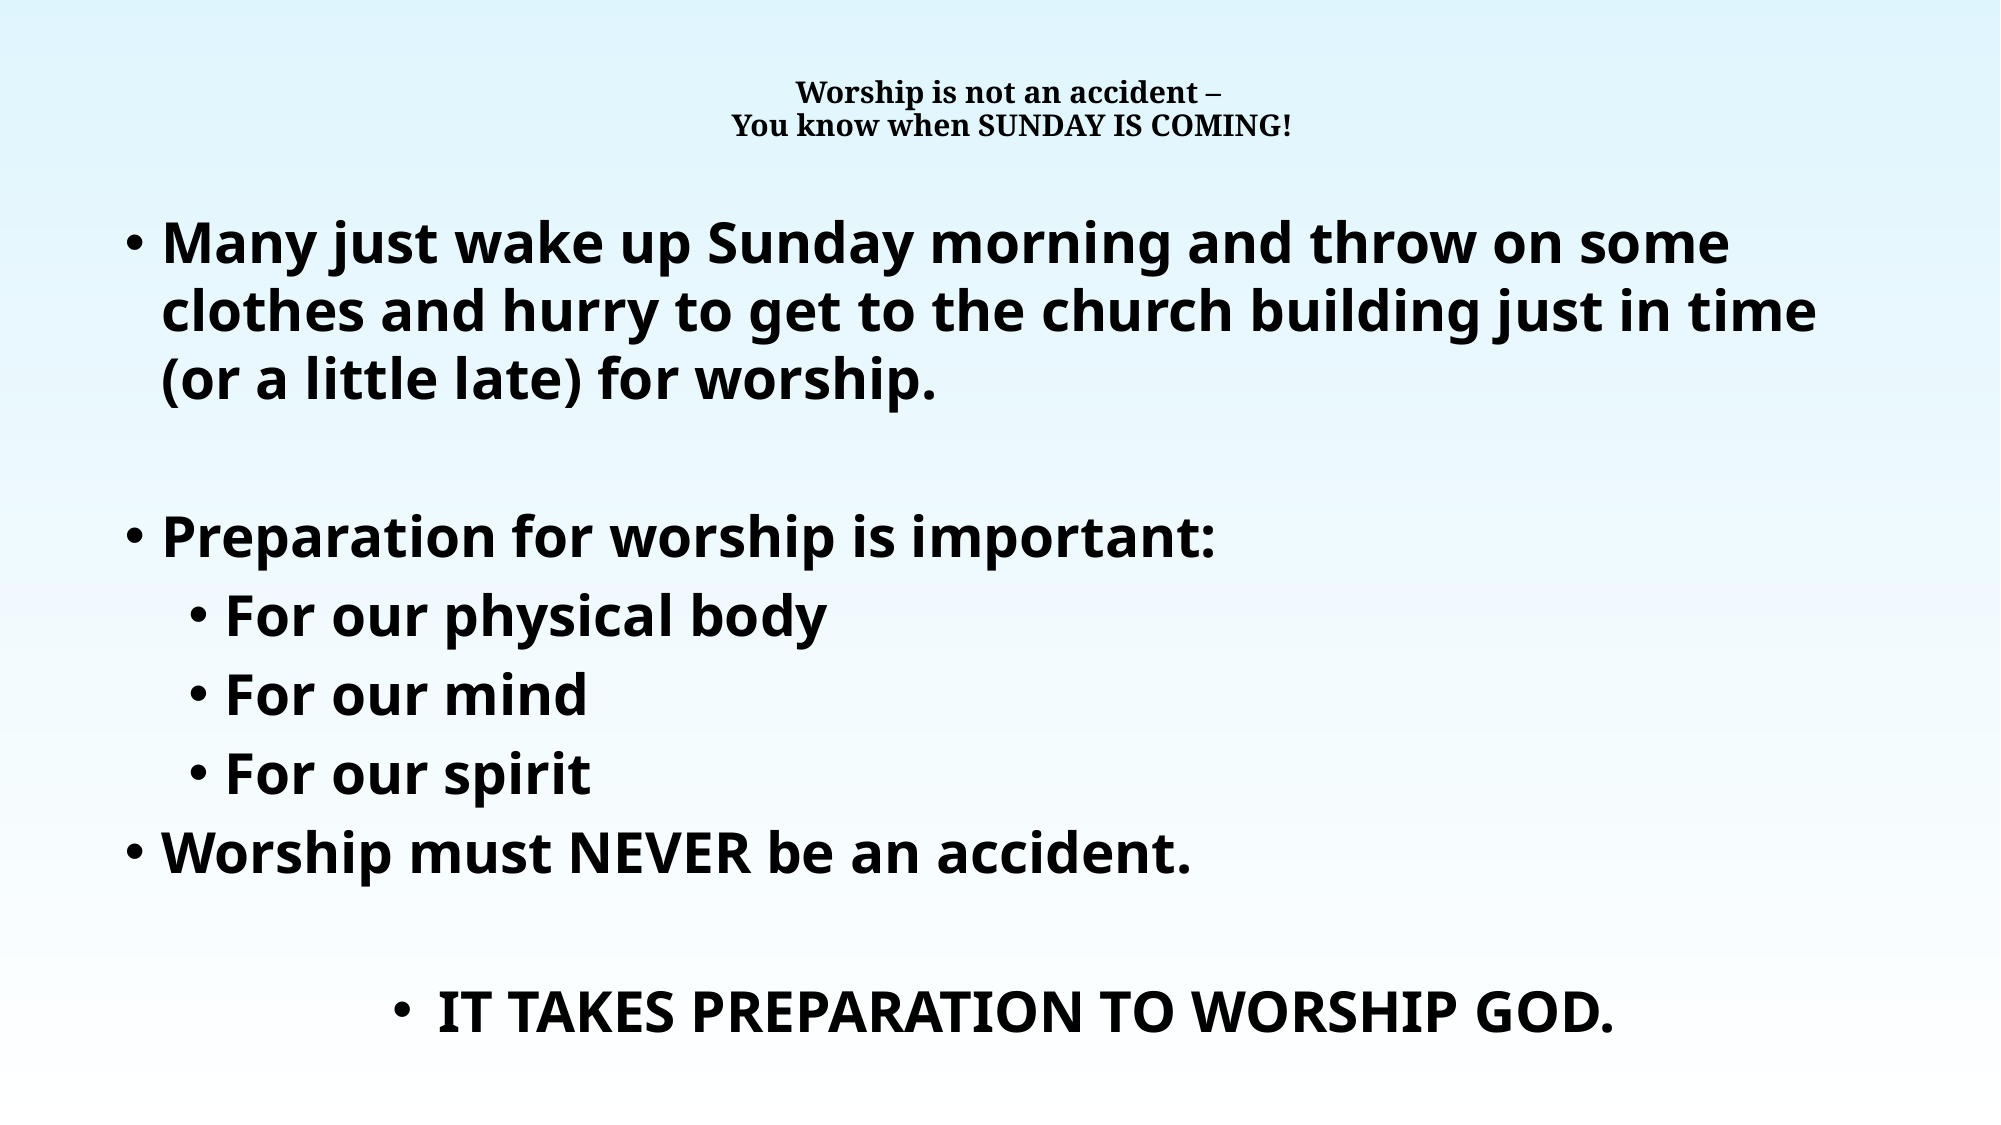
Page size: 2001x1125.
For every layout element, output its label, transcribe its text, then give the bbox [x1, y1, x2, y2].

title Worship is not an accident – You know when SUNDAY IS COMING! [91, 70, 1934, 150]
list Many just wake up Sunday morning and throw on some clothes and hurry to get to the church building just in time (or a little late) for worship. Preparation for worship is important: For our physical body For our mind For our spirit Worship must NEVER be an accident. IT TAKES PREPARATION TO WORSHIP GOD. [91, 200, 1909, 1057]
